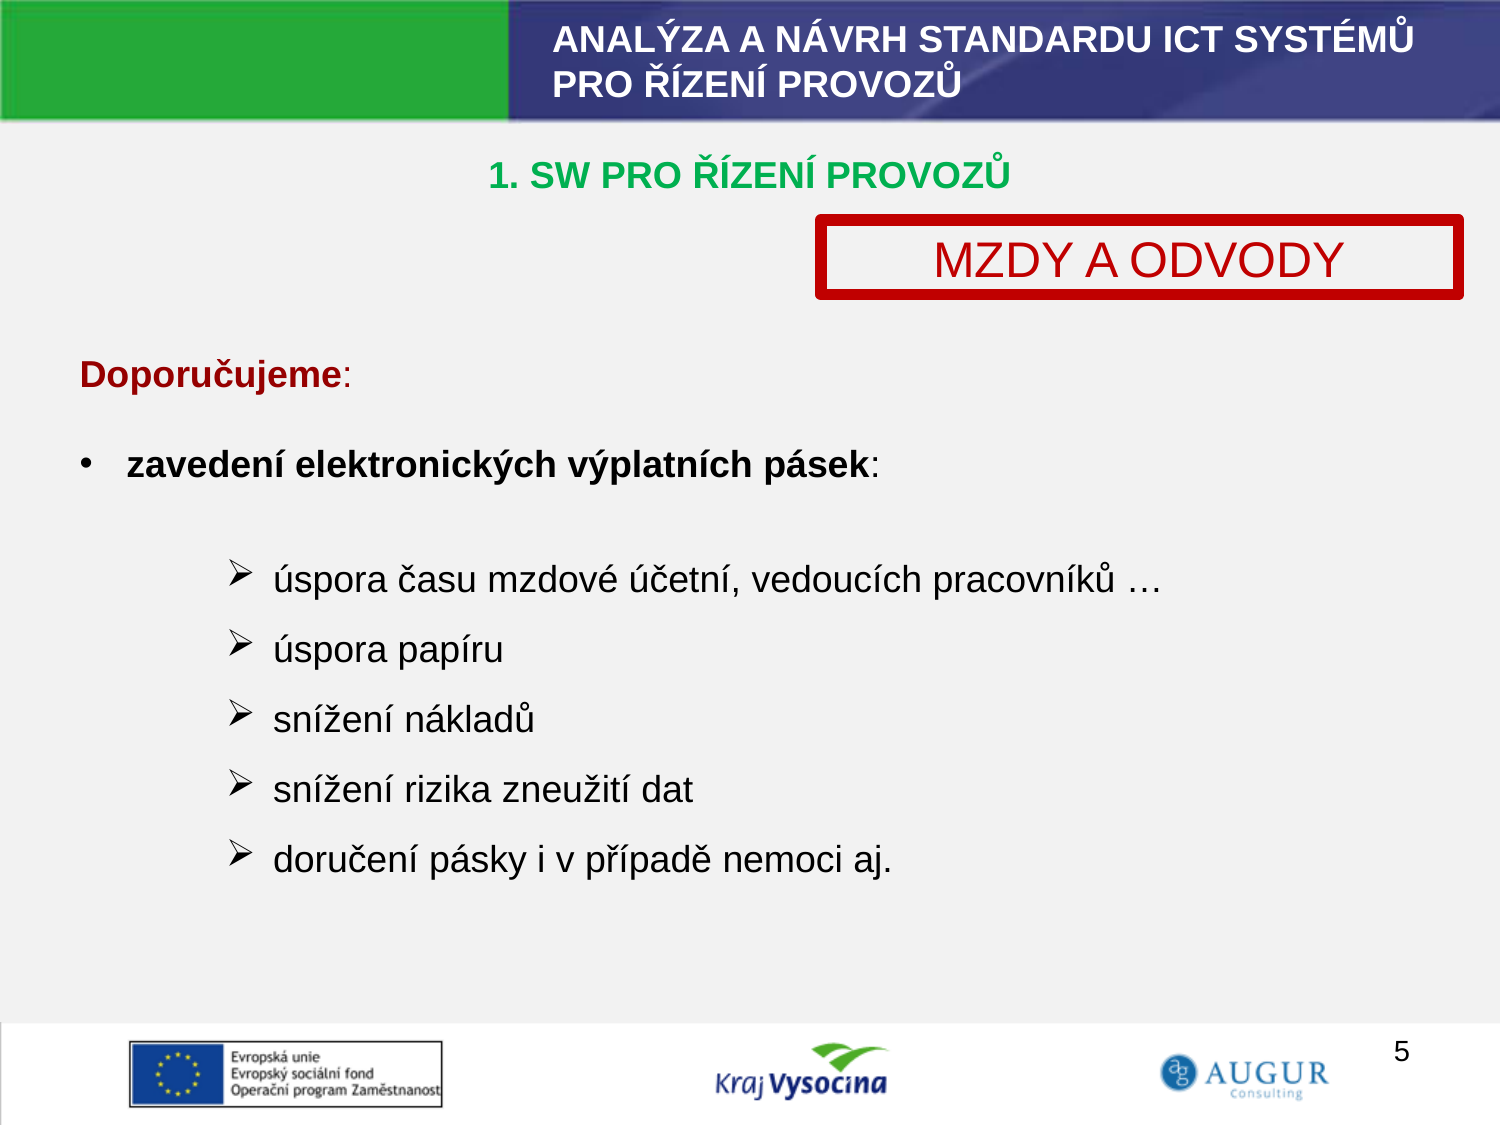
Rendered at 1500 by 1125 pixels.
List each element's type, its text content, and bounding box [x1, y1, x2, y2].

text_box [408, 208, 1500, 324]
picture [0, 1021, 1500, 1125]
text_box Doporučujeme: zavedení elektronických výplatních pásek: úspora času mzdové účetní, vedoucích pracovníků … úspora papíru snížení nákladů snížení rizika zneužití dat doručení pásky i v případě nemoci aj. [64, 342, 1436, 888]
text_box 1. SW pro řízení provozů [17, 137, 1483, 204]
picture [0, 0, 1500, 124]
